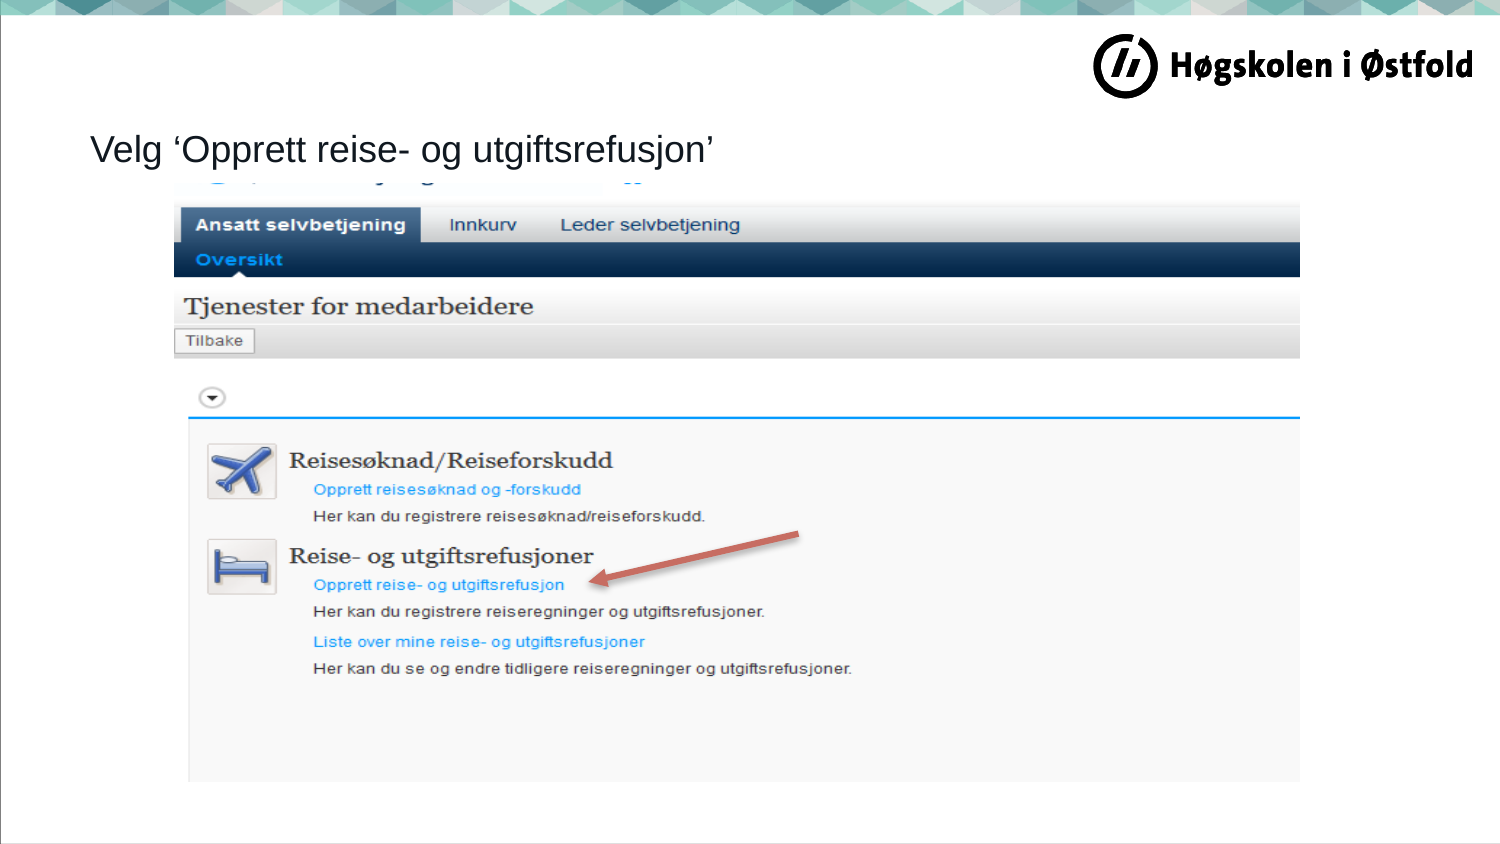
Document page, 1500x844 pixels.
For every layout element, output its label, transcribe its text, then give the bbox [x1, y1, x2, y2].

picture [0, 0, 1500, 844]
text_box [588, 533, 799, 583]
title Velg ‘Opprett reise- og utgiftsrefusjon’ [75, 110, 1425, 186]
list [174, 182, 1300, 782]
